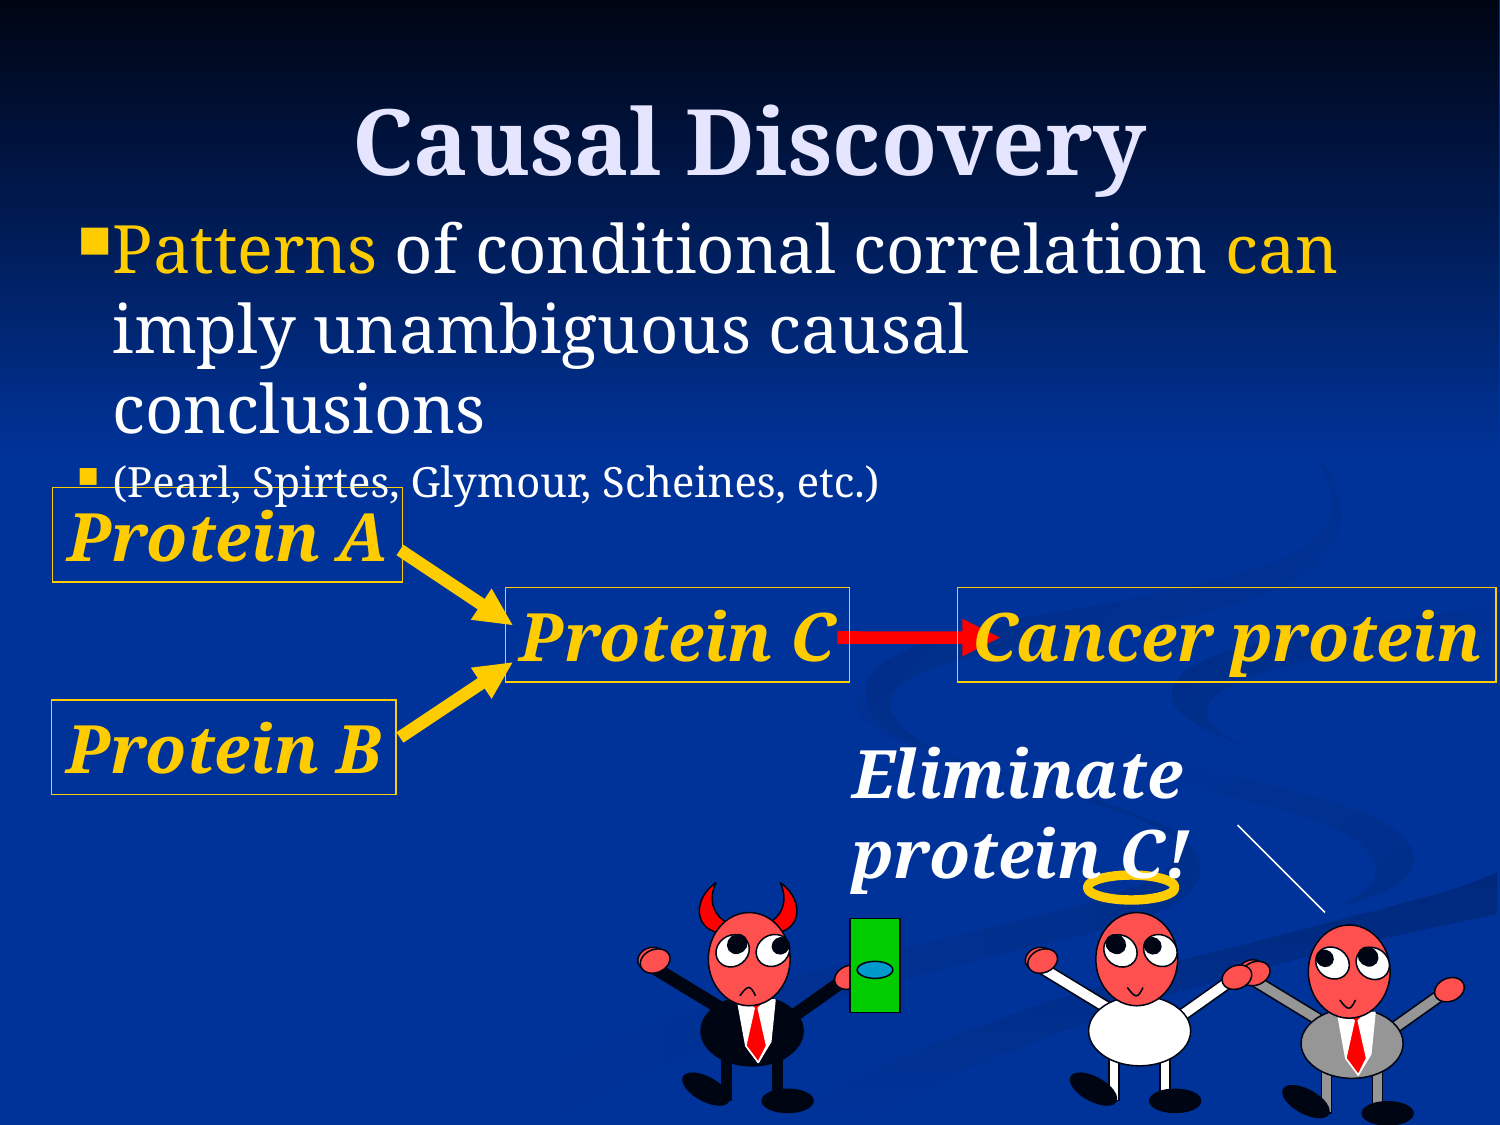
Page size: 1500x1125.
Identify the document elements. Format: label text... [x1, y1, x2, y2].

text_box Protein A [52, 487, 403, 583]
text_box [399, 663, 505, 738]
text_box Eliminate protein C! [837, 724, 1454, 900]
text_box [637, 887, 901, 1113]
text_box Protein B [51, 699, 396, 795]
text_box Cancer protein [957, 587, 1497, 683]
text_box [403, 551, 505, 625]
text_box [1024, 874, 1253, 1113]
title Causal Discovery [74, 44, 1426, 233]
text_box Patterns of conditional correlation can imply unambiguous causal conclusions (Pearl, Spirtes, Glymour, Scheines, etc.) [62, 199, 1363, 513]
text_box Protein C [505, 587, 850, 683]
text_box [1237, 924, 1466, 1125]
